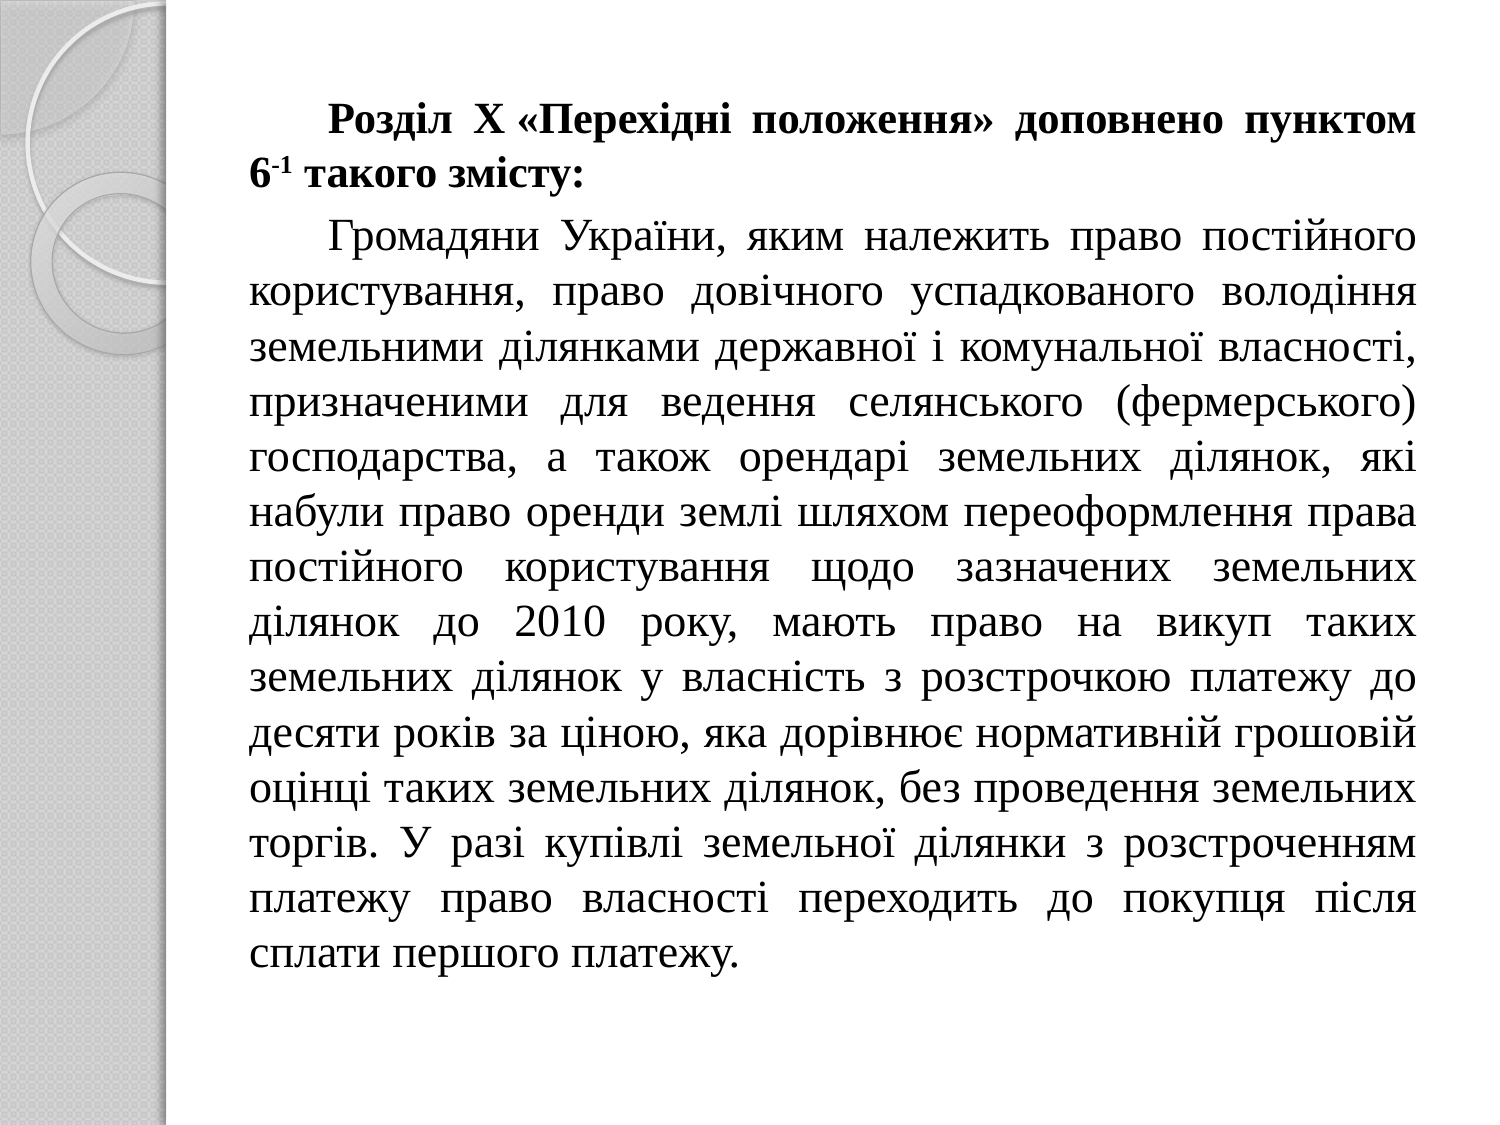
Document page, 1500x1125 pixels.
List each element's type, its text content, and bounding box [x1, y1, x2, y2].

list Розділ X «Перехідні положення» доповнено пунктом 6-1 такого змісту: Громадяни України, яким належить право постійного користування, право довічного успадкованого володіння земельними ділянками державної і комунальної власності, призначеними для ведення селянського (фермерського) господарства, а також орендарі земельних ділянок, які набули право оренди землі шляхом переоформлення права постійного користування щодо зазначених земельних ділянок до 2010 року, мають право на викуп таких земельних ділянок у власність з розстрочкою платежу до десяти років за ціною, яка дорівнює нормативній грошовій оцінці таких земельних ділянок, без проведення земельних торгів. У разі купівлі земельної ділянки з розстроченням платежу право власності переходить до покупця після сплати першого платежу. [234, 82, 1432, 1020]
